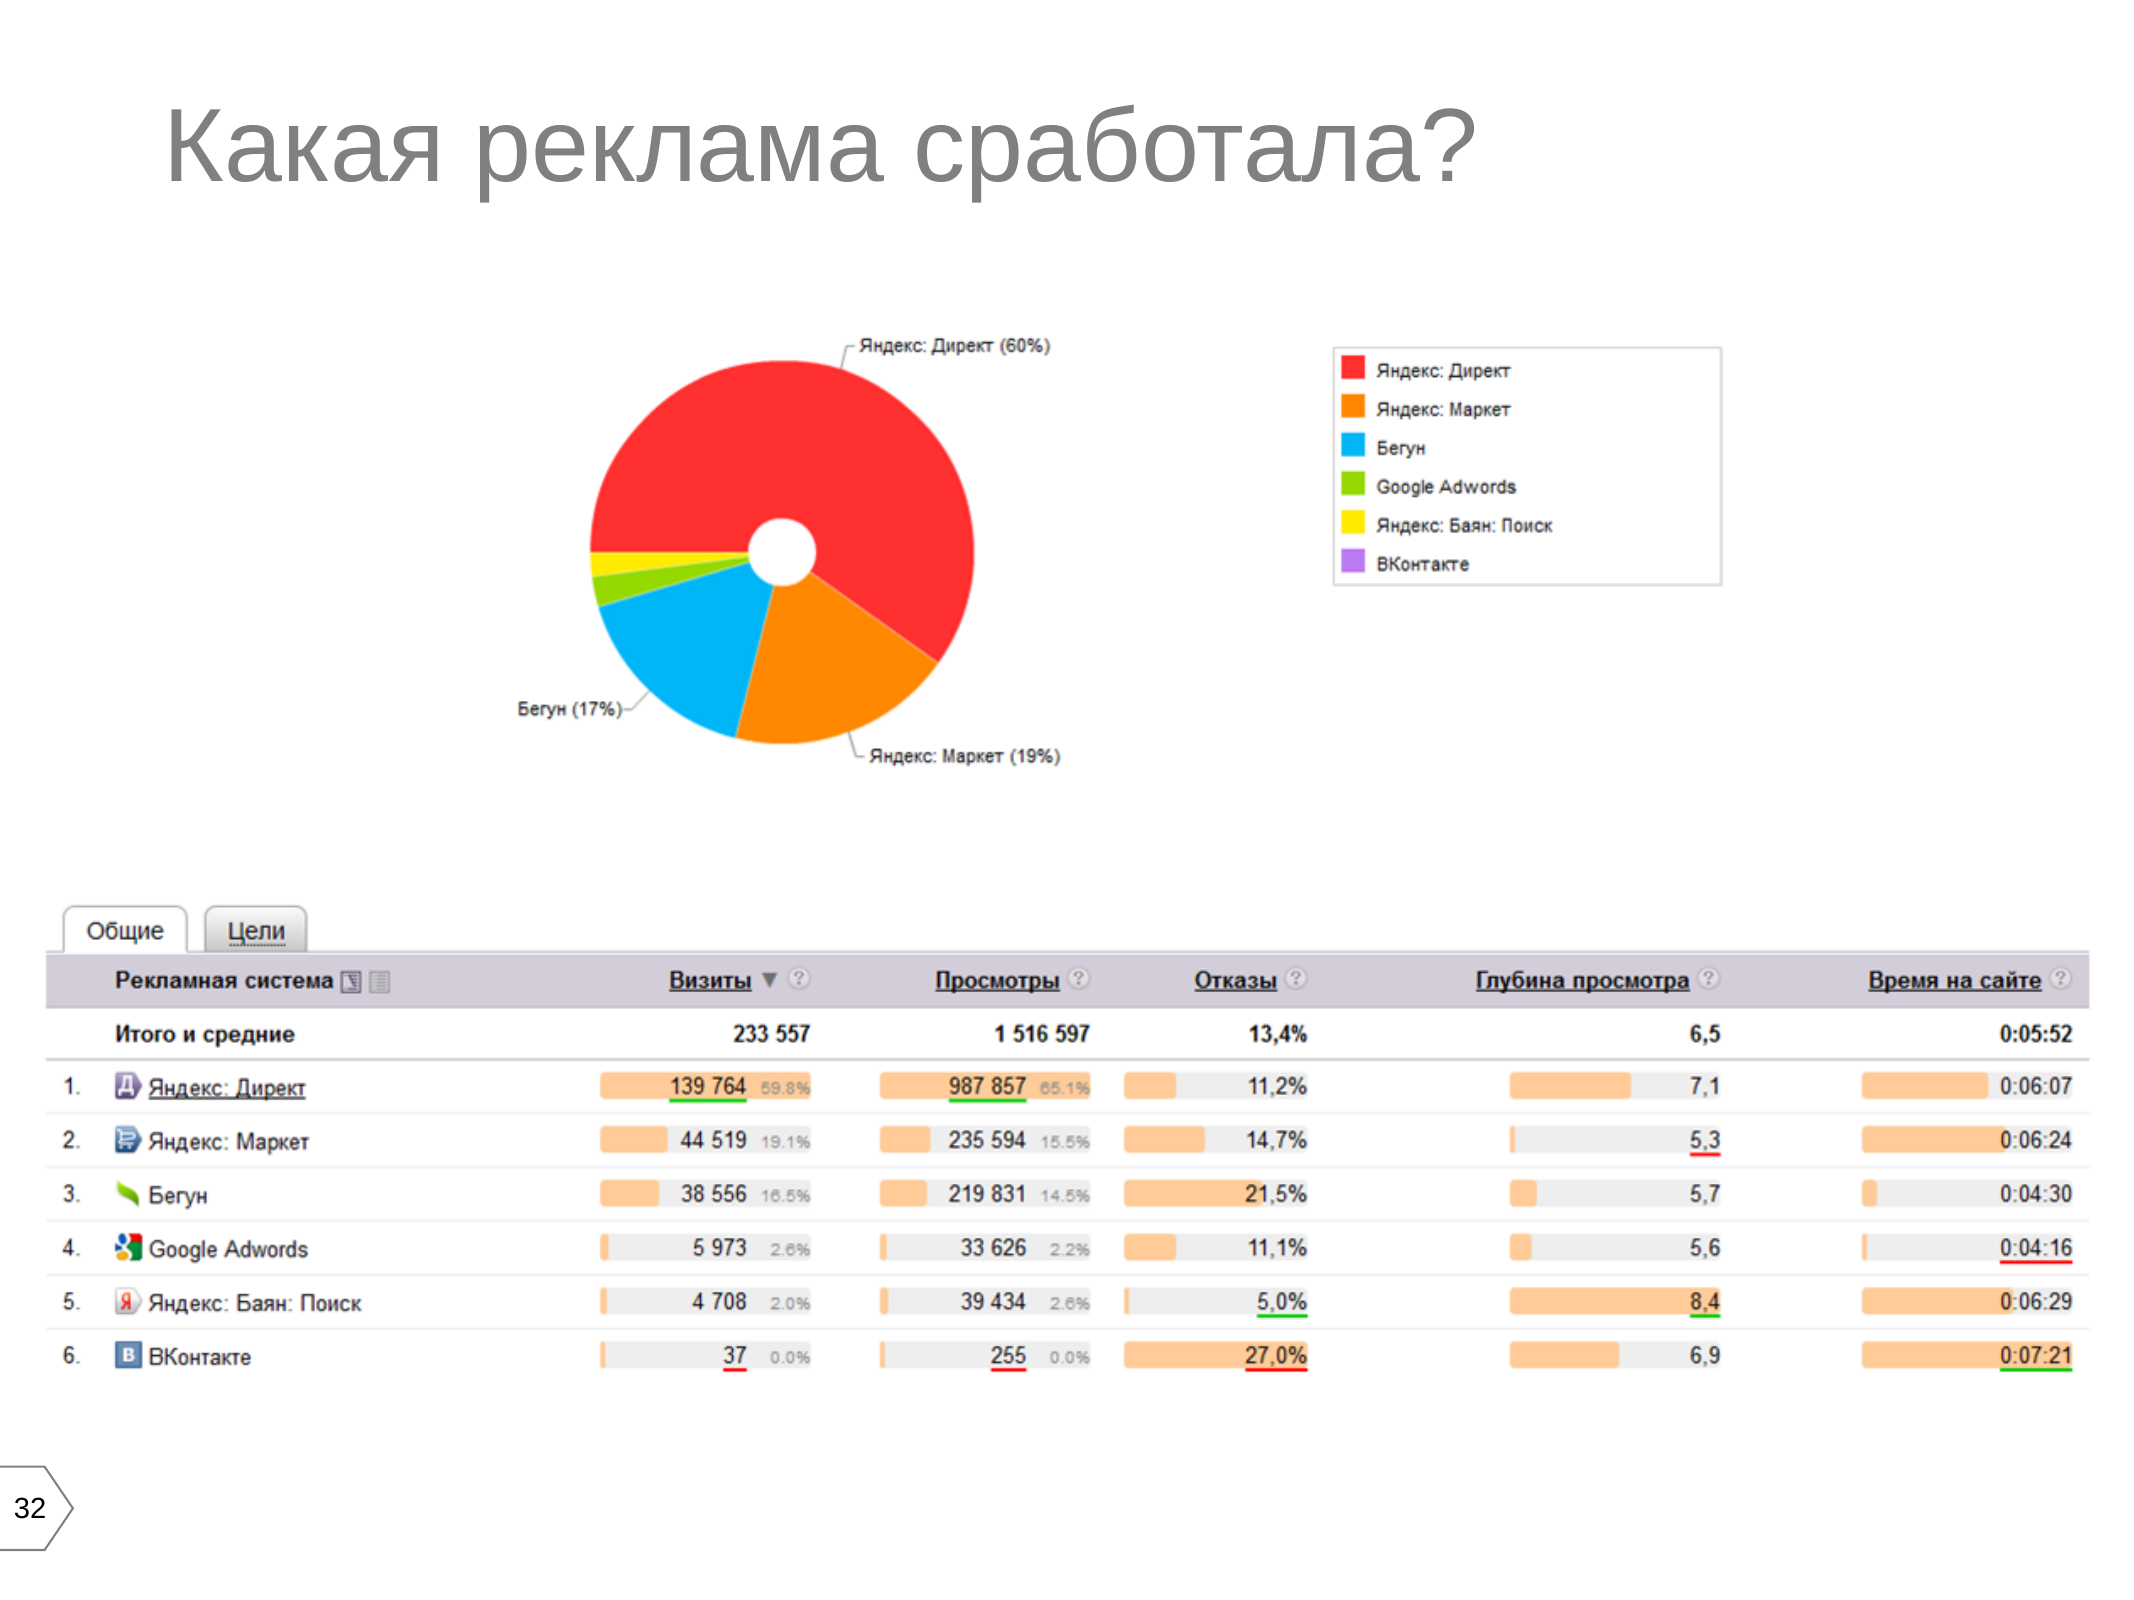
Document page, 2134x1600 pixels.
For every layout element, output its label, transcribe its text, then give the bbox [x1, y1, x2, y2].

picture [38, 327, 2093, 1378]
list Какая реклама сработала? [149, 69, 2067, 226]
